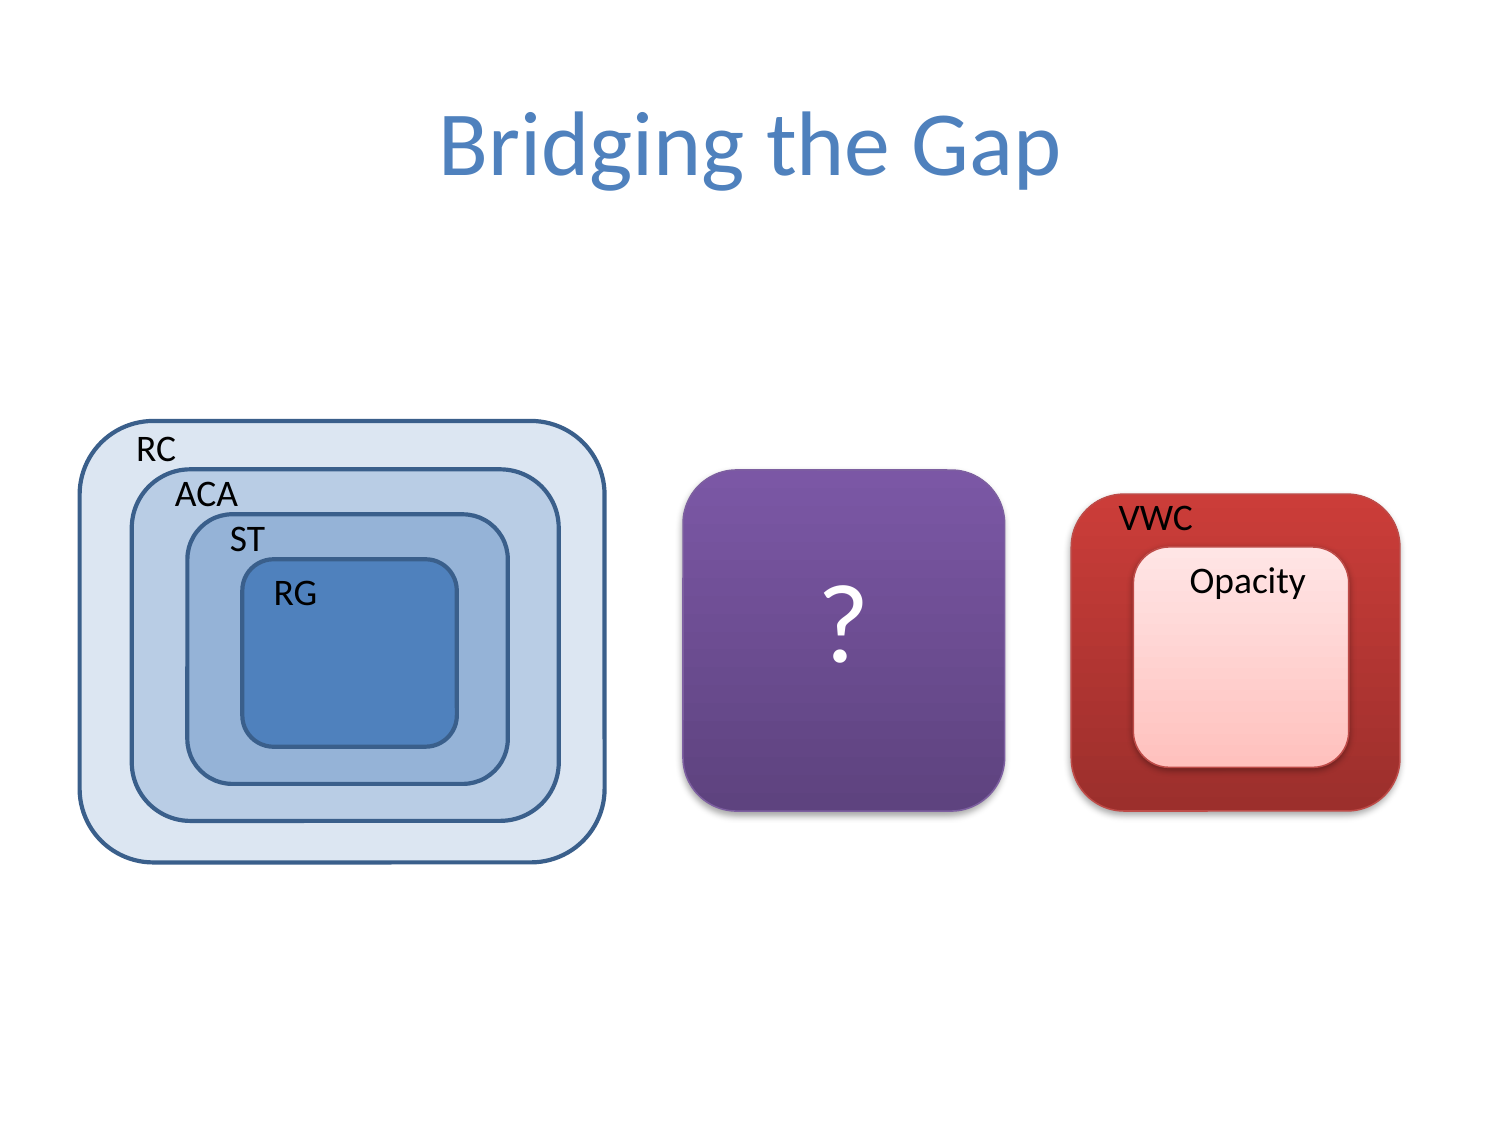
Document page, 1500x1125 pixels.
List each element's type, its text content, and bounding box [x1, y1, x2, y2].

text_box ? [682, 469, 1006, 812]
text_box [79, 416, 605, 863]
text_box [1070, 485, 1401, 812]
title Bridging the Gap [75, 45, 1425, 233]
